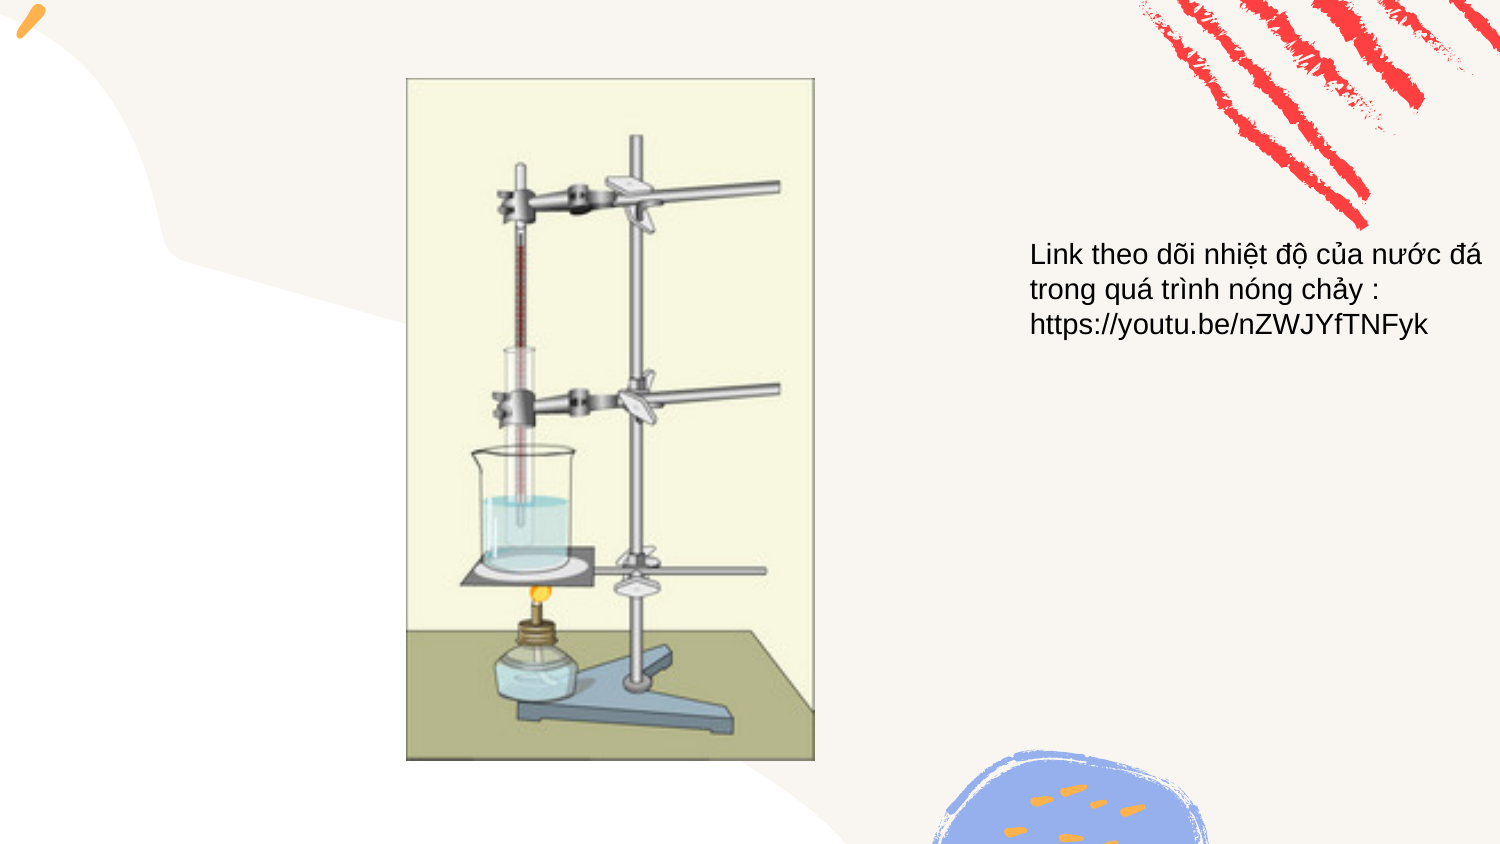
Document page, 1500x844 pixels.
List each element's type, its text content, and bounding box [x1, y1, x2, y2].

text_box Link theo dõi nhiệt độ của nước đá trong quá trình nóng chảy : https://youtu.be/nZWJYfTNFyk [1014, 228, 1500, 348]
picture [406, 78, 816, 761]
